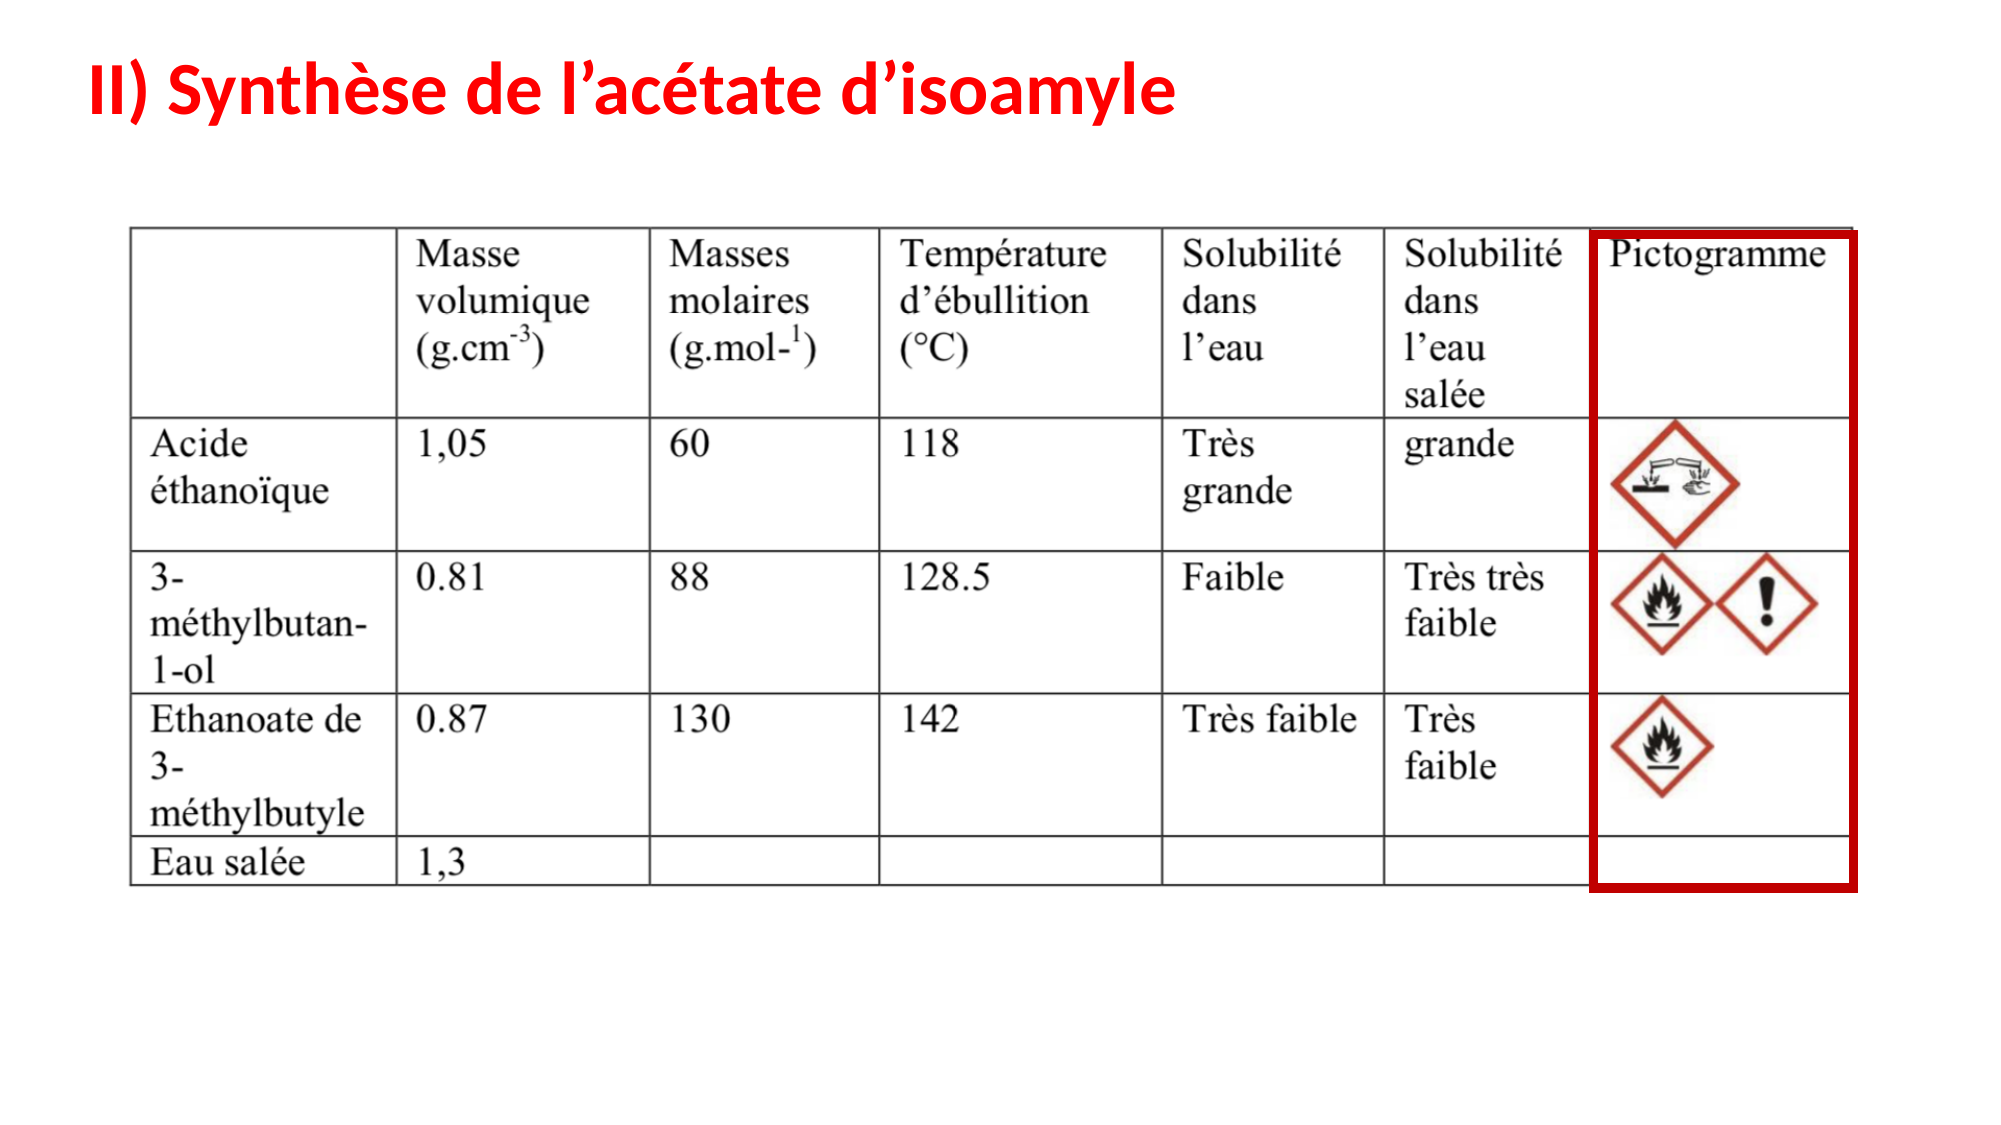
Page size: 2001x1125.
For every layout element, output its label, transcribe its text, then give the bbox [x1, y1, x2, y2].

picture [115, 217, 1885, 908]
text_box [137, 59, 1863, 215]
text_box II) Synthèse de l’acétate d’isoamyle [72, 32, 1477, 138]
